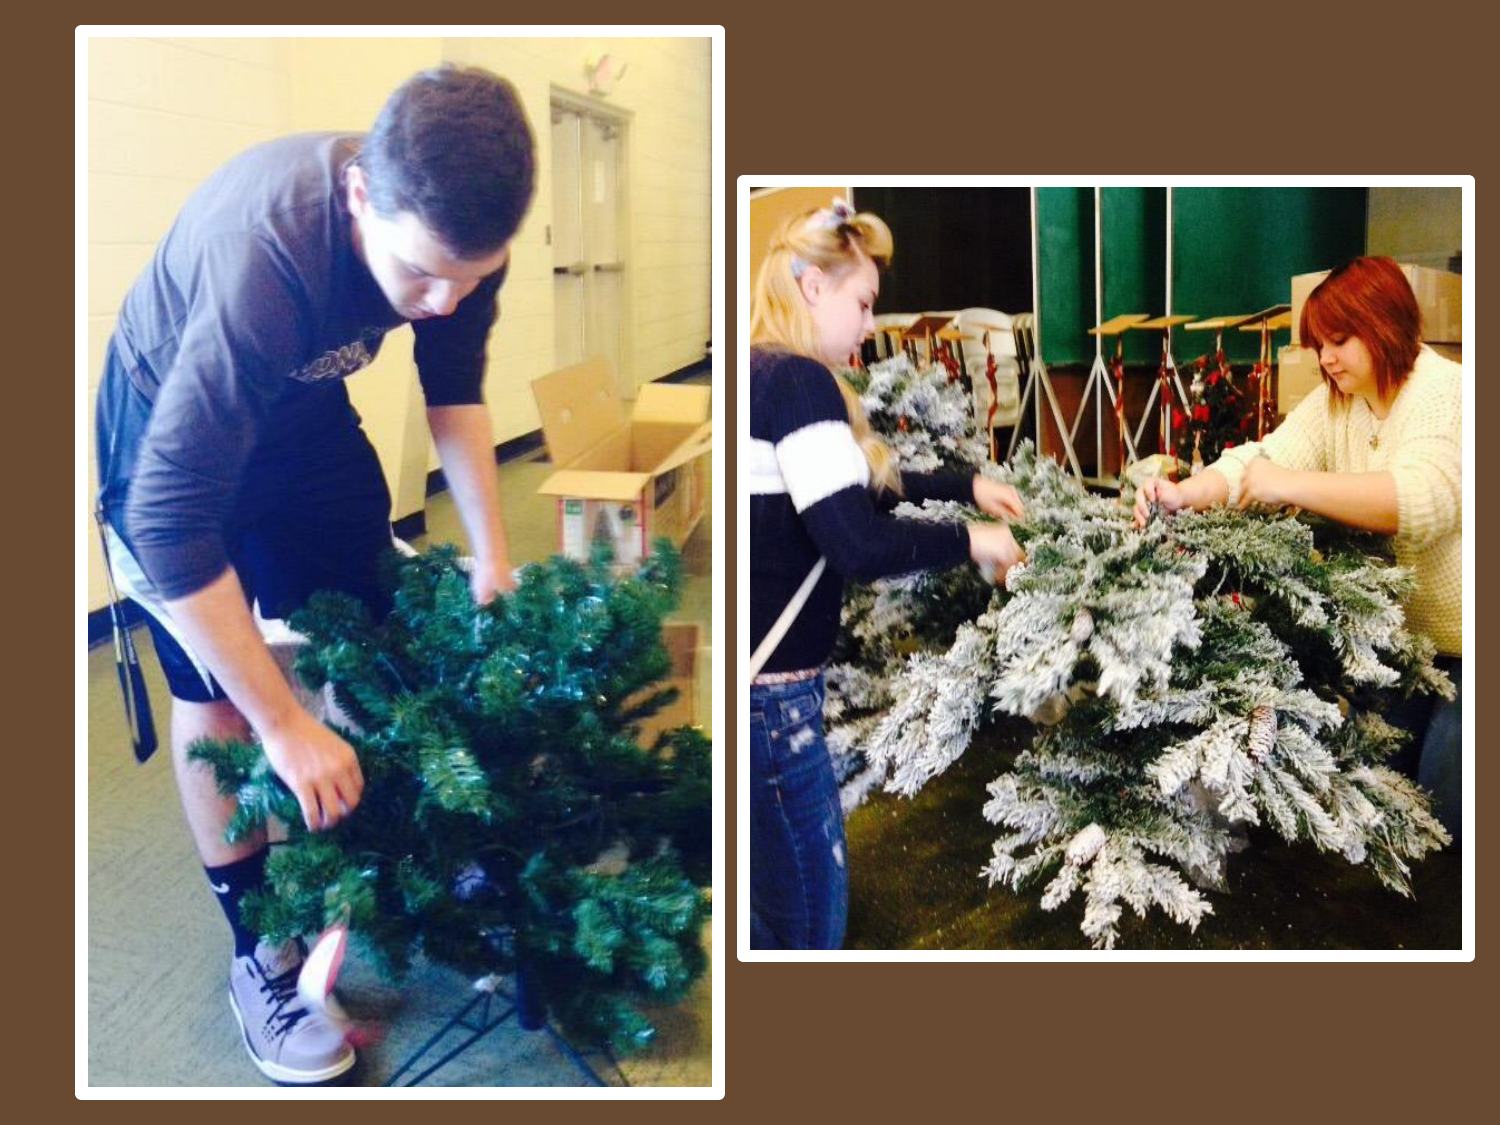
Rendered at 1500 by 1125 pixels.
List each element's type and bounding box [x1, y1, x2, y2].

picture [87, 37, 713, 1088]
picture [749, 187, 1463, 951]
